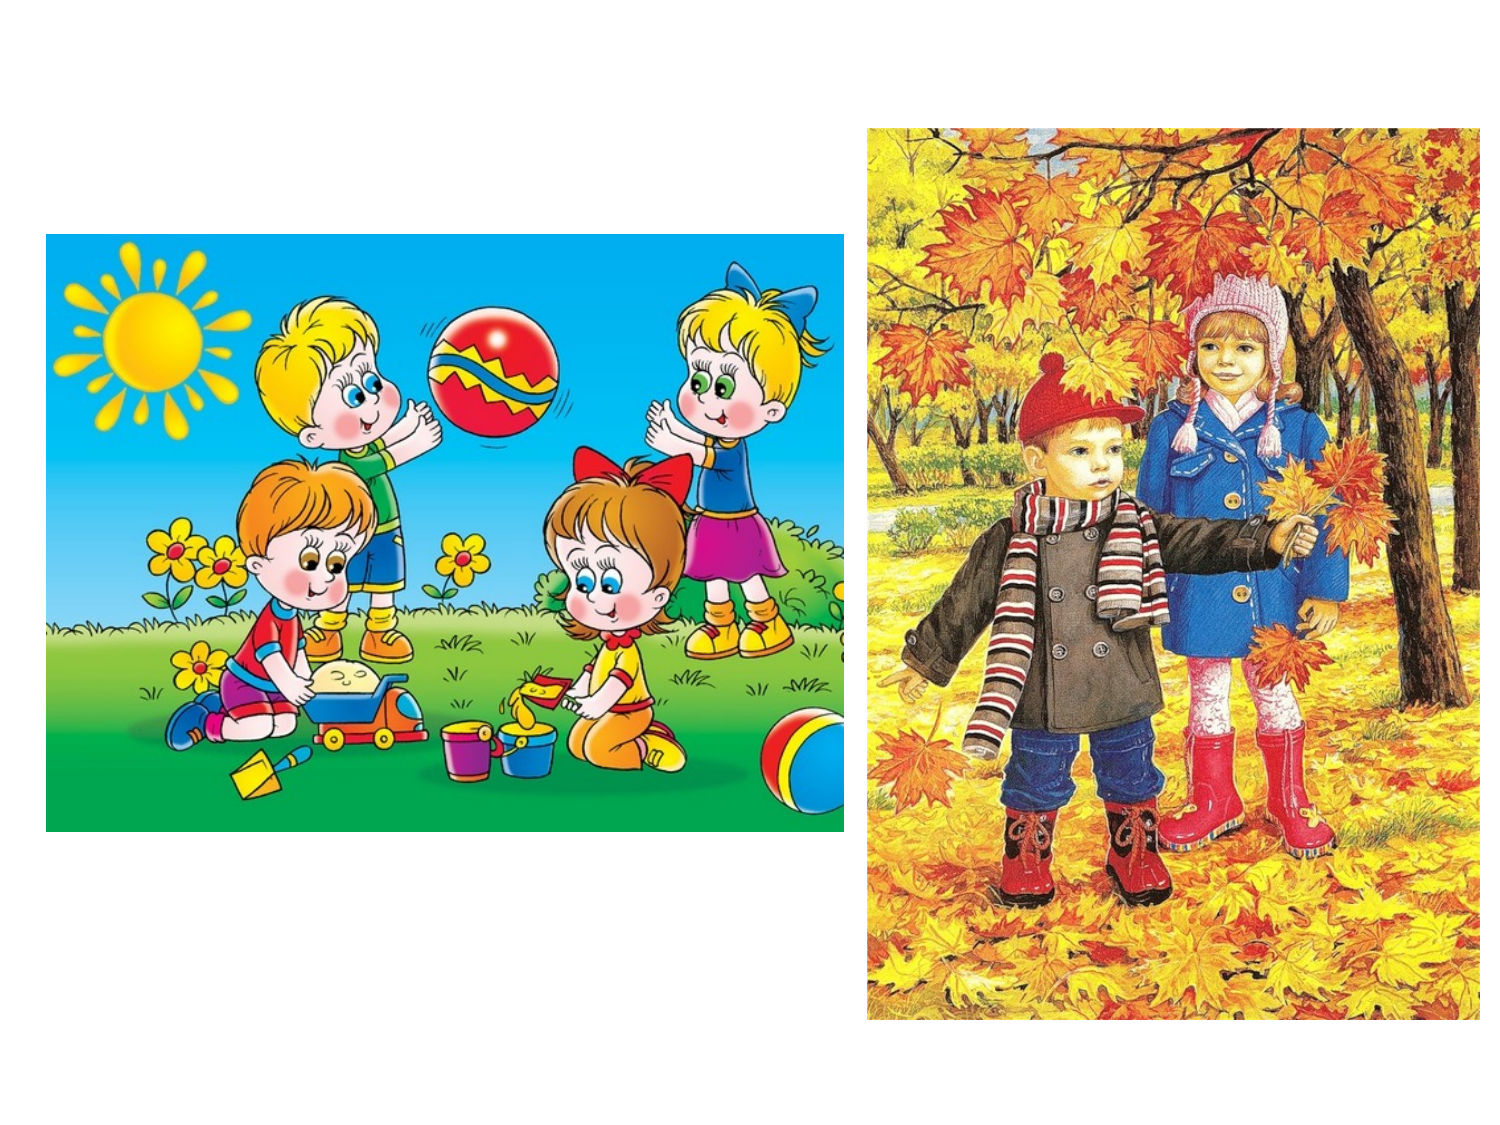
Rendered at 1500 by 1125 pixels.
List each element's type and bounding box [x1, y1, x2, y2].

picture [46, 260, 844, 833]
picture [426, 305, 561, 439]
picture [52, 241, 253, 443]
picture [866, 128, 1480, 1020]
